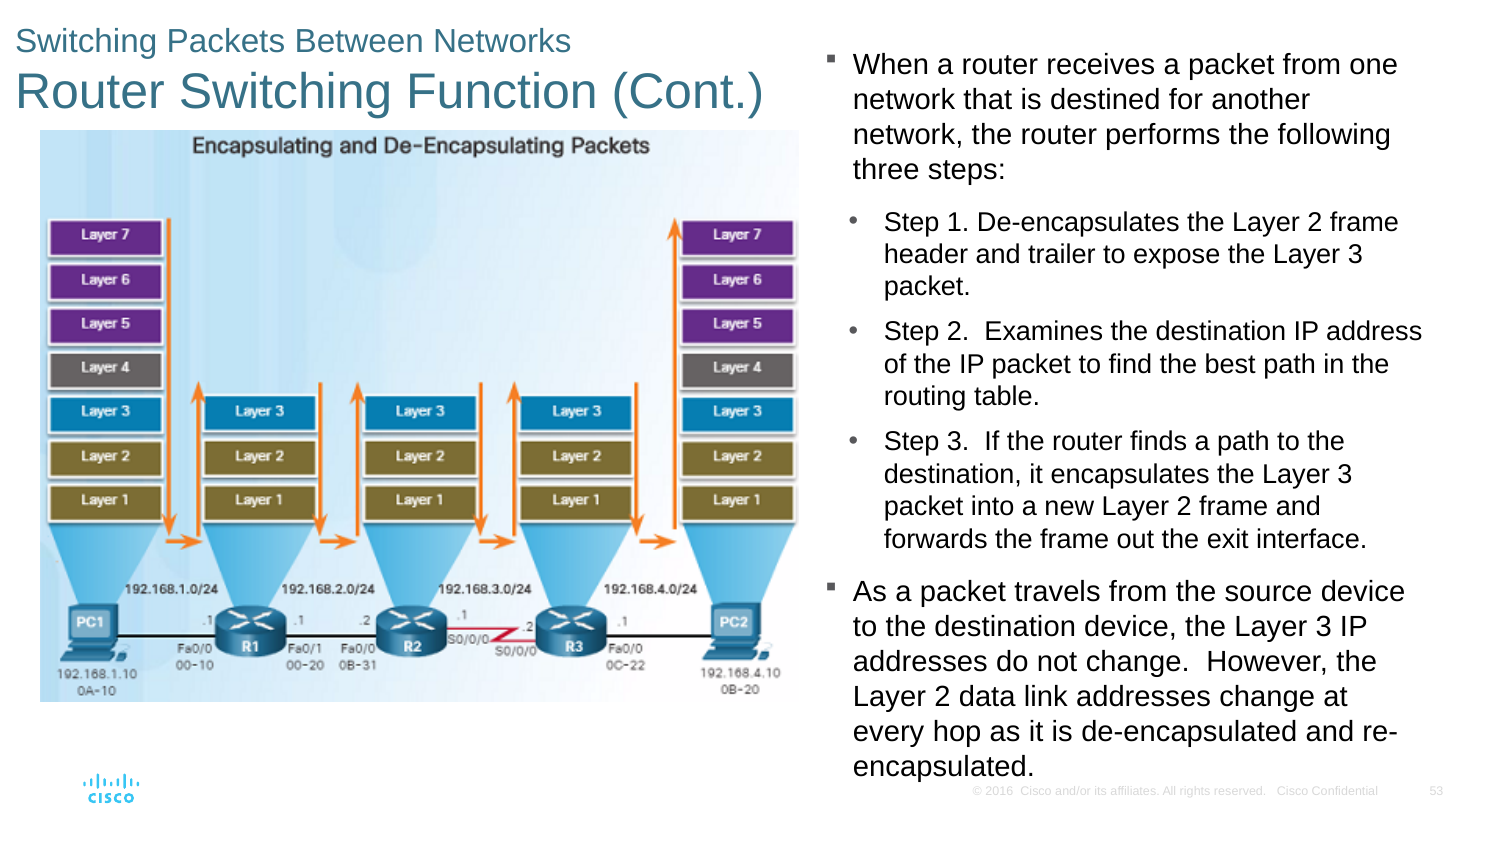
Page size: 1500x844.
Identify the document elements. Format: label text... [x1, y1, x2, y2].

title Switching Packets Between Networks Router Switching Function (Cont.) [0, 6, 799, 131]
picture [40, 130, 799, 702]
list When a router receives a packet from one network that is destined for another network, the router performs the following three steps: Step 1. De-encapsulates the Layer 2 frame header and trailer to expose the Layer 3 packet. Step 2. Examines the destination IP address of the IP packet to find the best path in the routing table. Step 3. If the router finds a path to the destination, it encapsulates the Layer 3 packet into a new Layer 2 frame and forwards the frame out the exit interface. As a packet travels from the source device to the destination device, the Layer 3 IP addresses do not change. However, the Layer 2 data link addresses change at every hop as it is de-encapsulated and re-encapsulated. [810, 37, 1456, 820]
